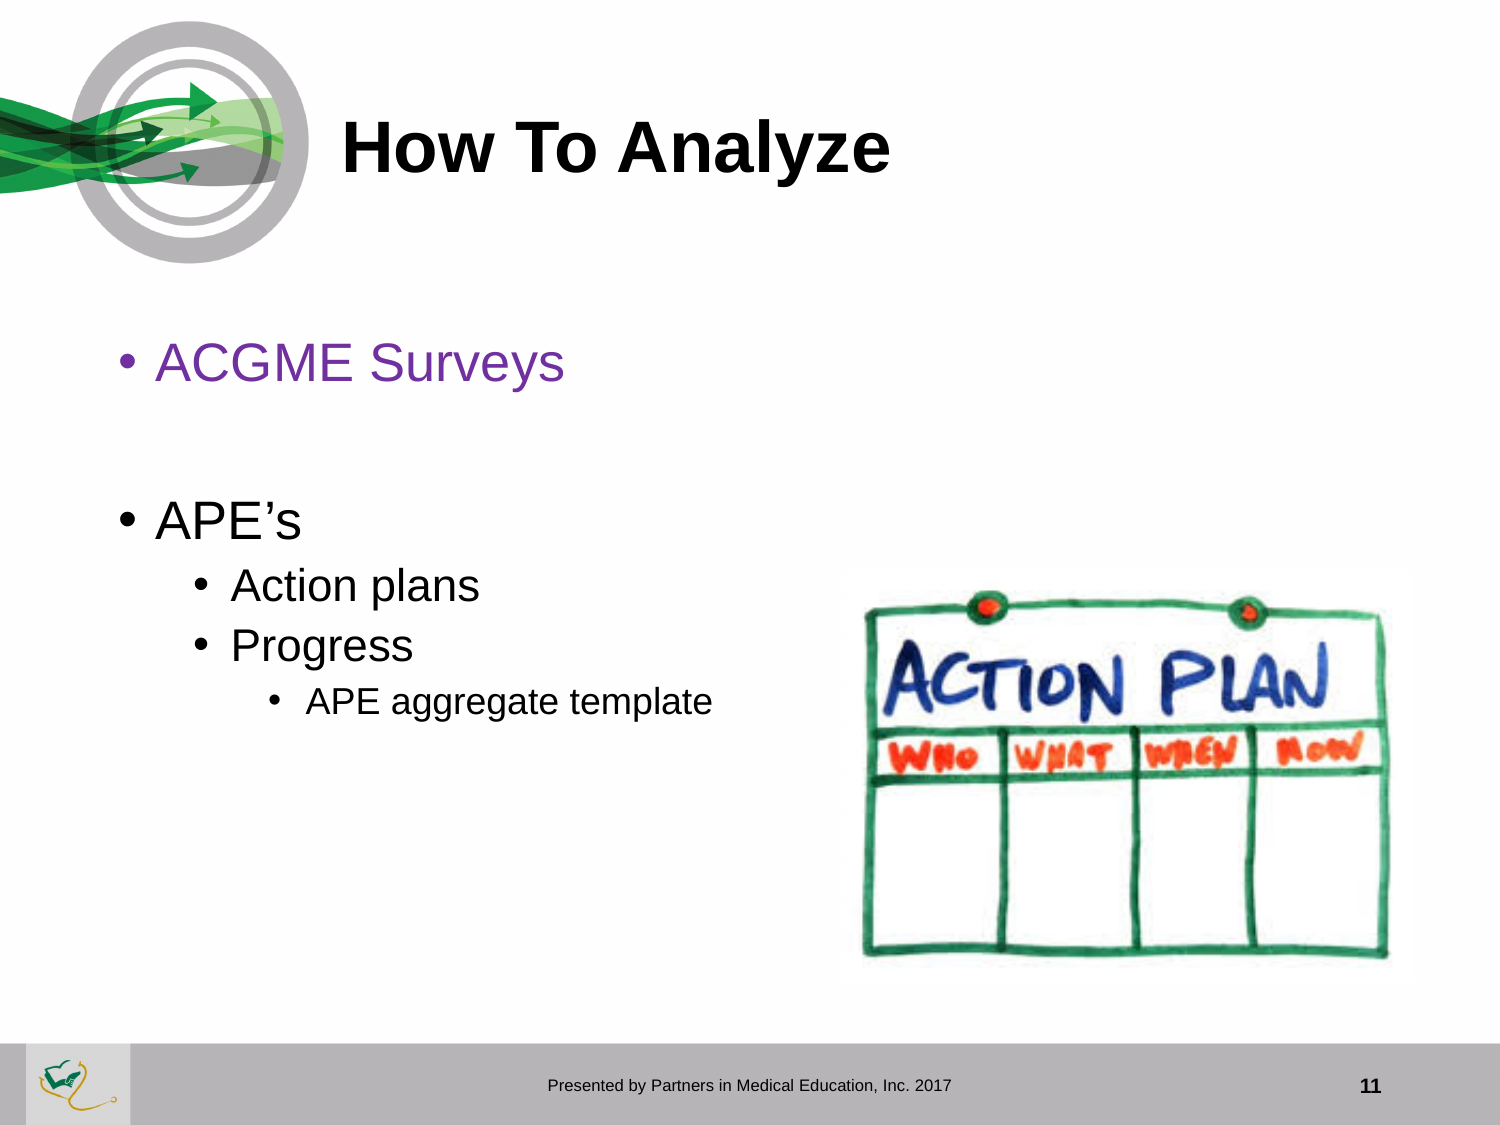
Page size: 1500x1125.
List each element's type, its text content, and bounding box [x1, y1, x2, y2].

picture [0, 0, 1500, 1125]
slide_number 11 [1059, 1055, 1397, 1116]
footer Presented by Partners in Medical Education, Inc. 2017 [496, 1055, 1004, 1116]
list ACGME Surveys APE’s Action plans Progress APE aggregate template [103, 327, 1397, 1014]
title How To Analyze [326, 40, 1397, 258]
